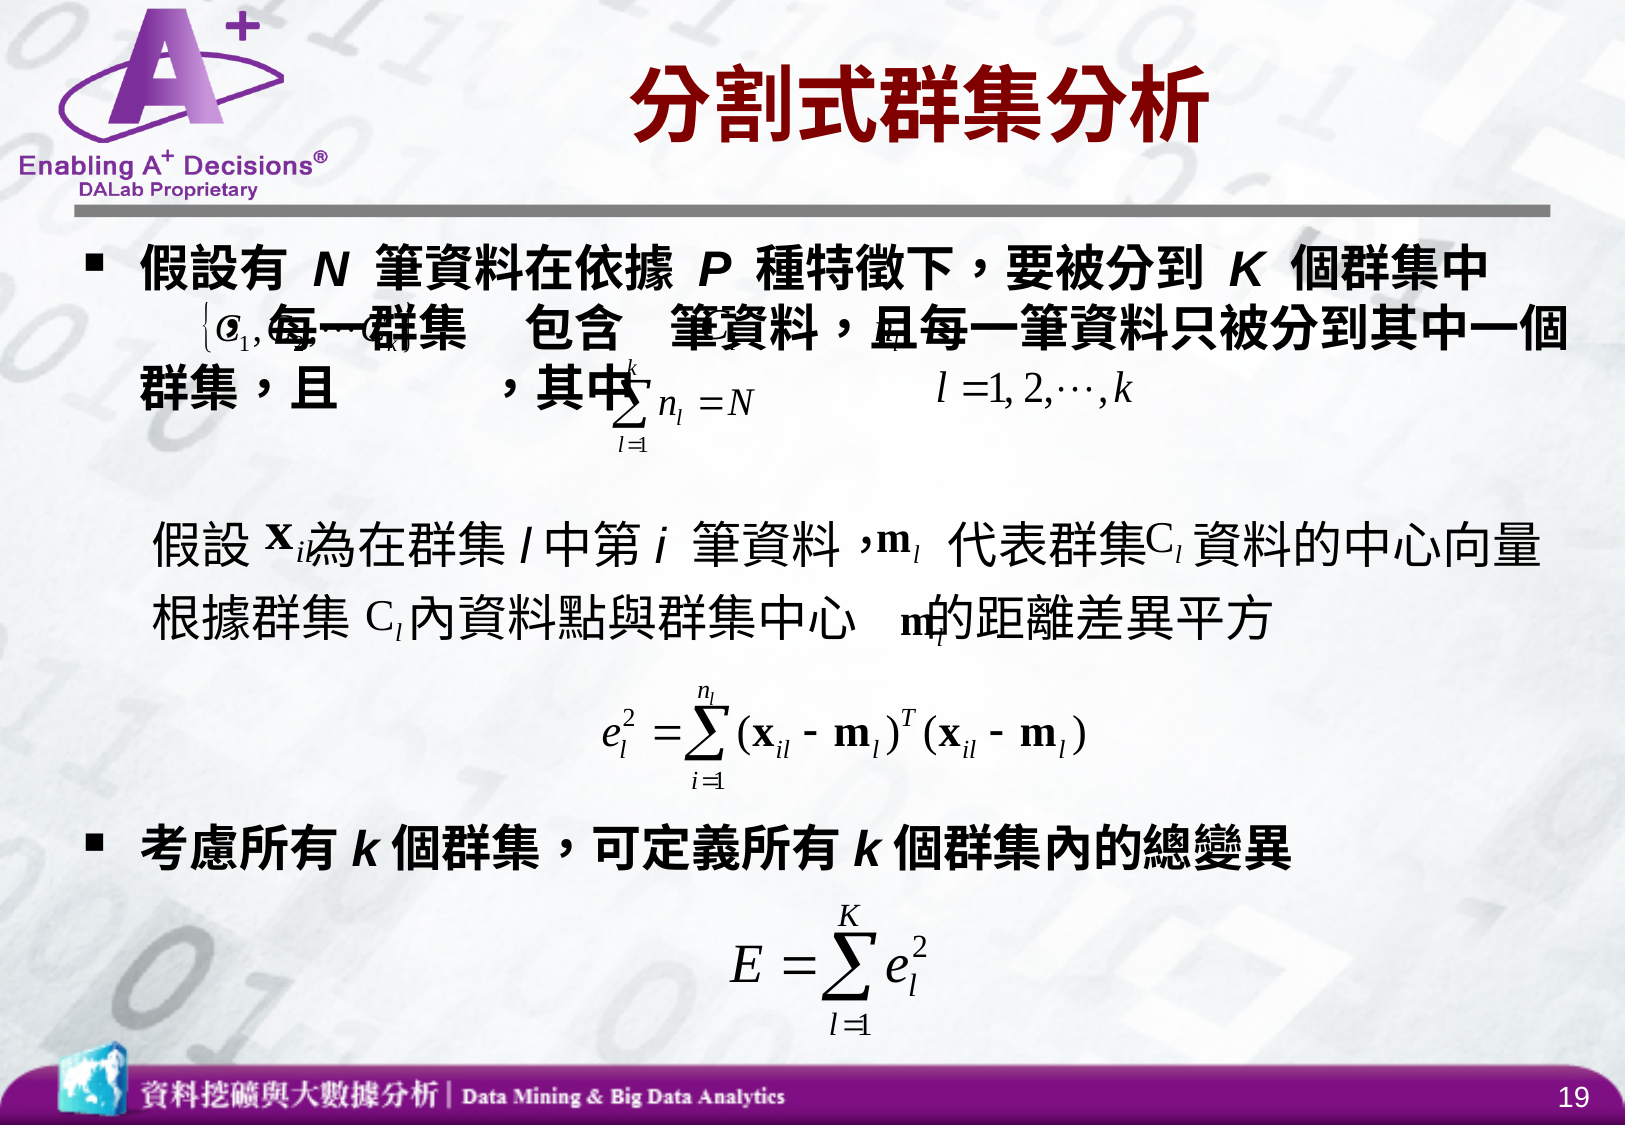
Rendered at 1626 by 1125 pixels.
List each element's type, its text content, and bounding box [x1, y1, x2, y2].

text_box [359, 585, 412, 653]
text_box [595, 668, 1097, 799]
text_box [720, 889, 943, 1048]
title 分割式群集分析 [389, 23, 1451, 181]
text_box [694, 295, 747, 348]
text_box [868, 299, 908, 362]
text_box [256, 495, 329, 577]
slide_number 19 [1225, 1070, 1606, 1115]
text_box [606, 349, 766, 462]
list 假設有 N 筆資料在依據 P 種特徵下，要被分到 K 個群集中 ， 每一群集 包含 筆資料，且每一筆資料只被分到其中一個群集，且 ，其中 假設 為在群集l中第i 筆資料， 代表群集 資料的中心向量 根據群集 內資料點與群集中心 的距離差異平方 考慮所有k個群集，可定義所有k個群集內的總變異 [68, 228, 1625, 1125]
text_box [930, 361, 1143, 421]
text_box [894, 586, 955, 658]
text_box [1138, 507, 1191, 575]
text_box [871, 504, 931, 575]
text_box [197, 302, 423, 362]
picture [0, 1, 1625, 1125]
